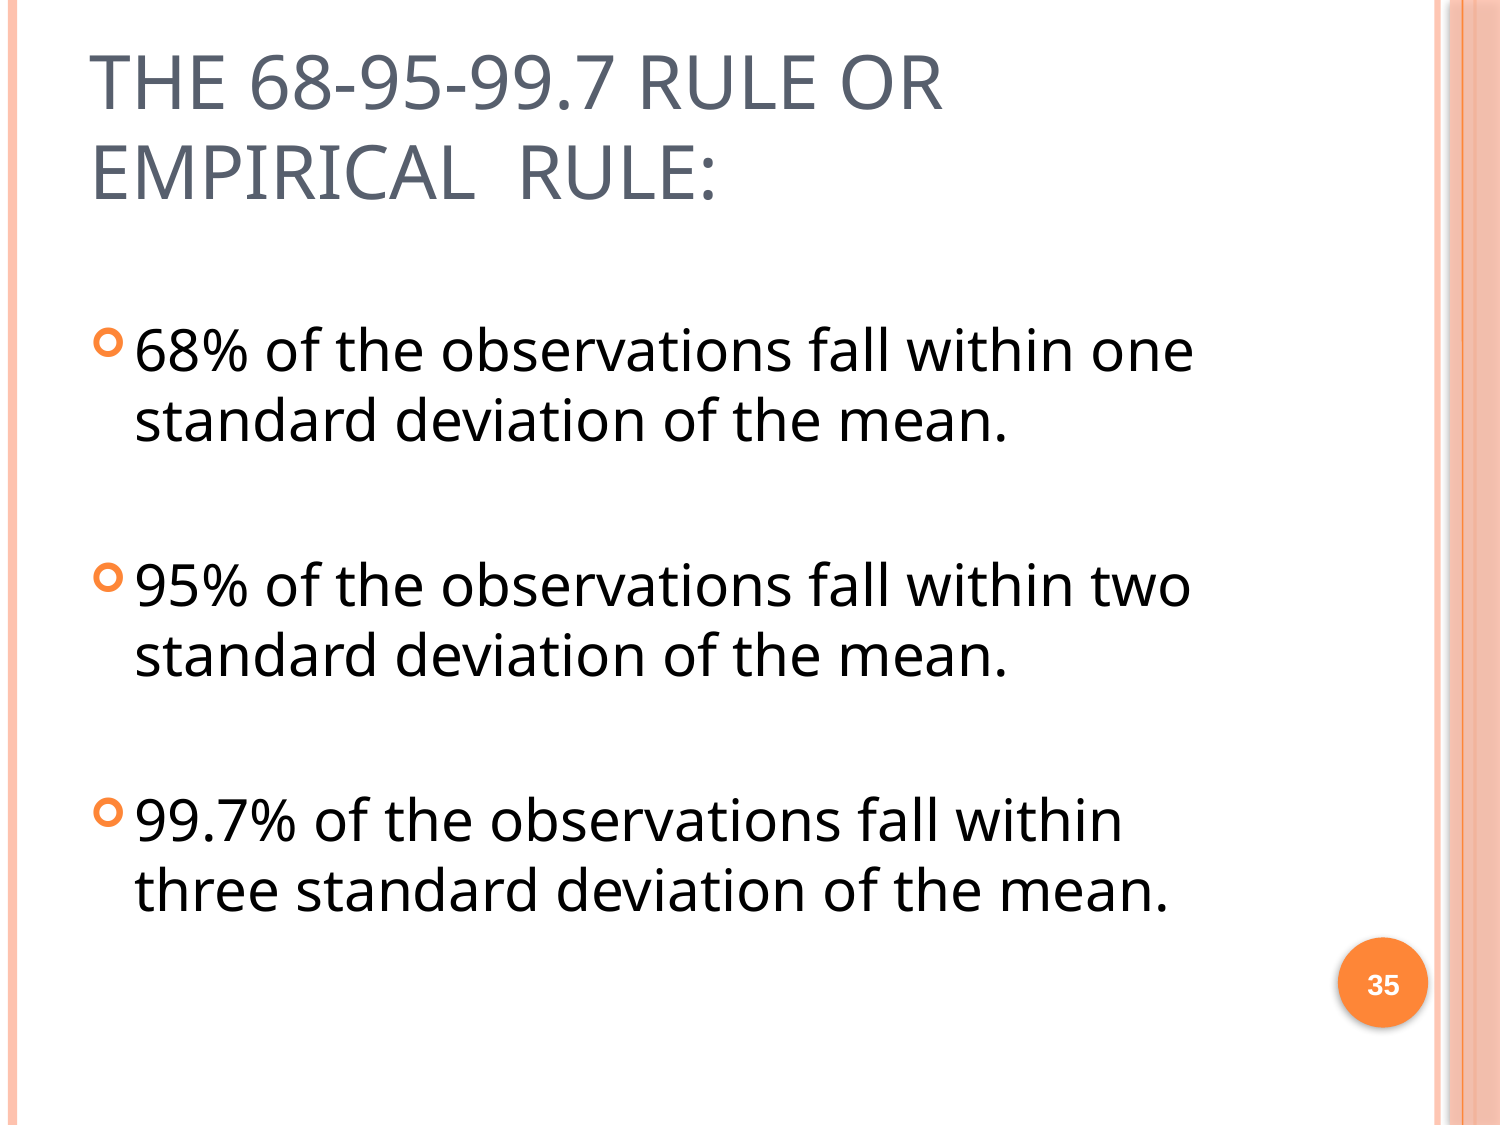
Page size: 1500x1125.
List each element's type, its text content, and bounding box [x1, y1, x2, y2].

list 68% of the observations fall within one standard deviation of the mean. 95% of the observations fall within two standard deviation of the mean. 99.7% of the observations fall within three standard deviation of the mean. [75, 305, 1300, 1062]
slide_number 35 [1333, 940, 1434, 1026]
title The 68-95-99.7 rule or Empirical rule: [75, 24, 1300, 223]
